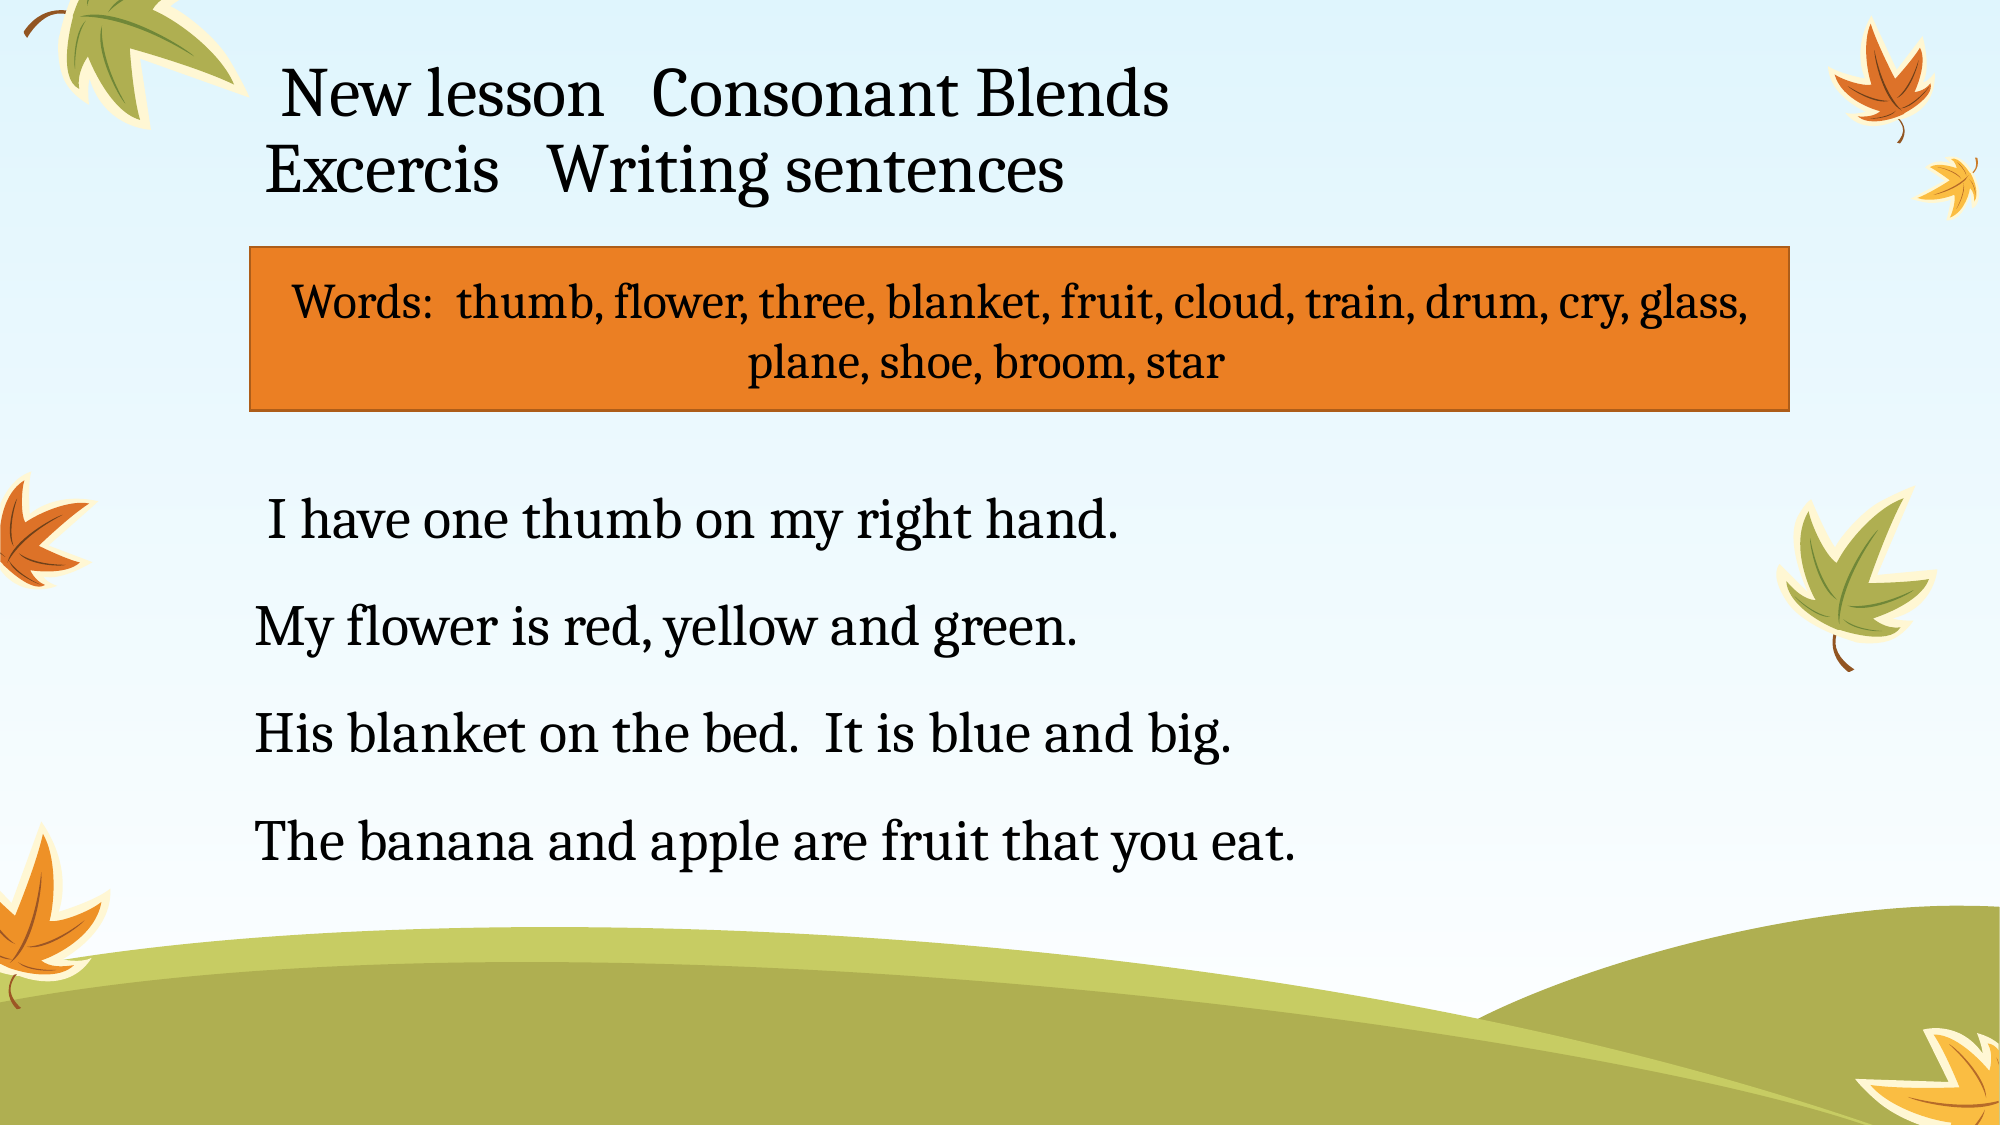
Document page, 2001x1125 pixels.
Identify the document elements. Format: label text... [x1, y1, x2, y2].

title New lesson Consonant Blends Excercis Writing sentences [249, 12, 1749, 216]
list I have one thumb on my right hand. My flower is red, yellow and green. His blanket on the bed. It is blue and big. The banana and apple are fruit that you eat. [82, 472, 1847, 1125]
text_box Words: thumb, flower, three, blanket, fruit, cloud, train, drum, cry, glass, plane, shoe, broom, star [249, 246, 1790, 412]
